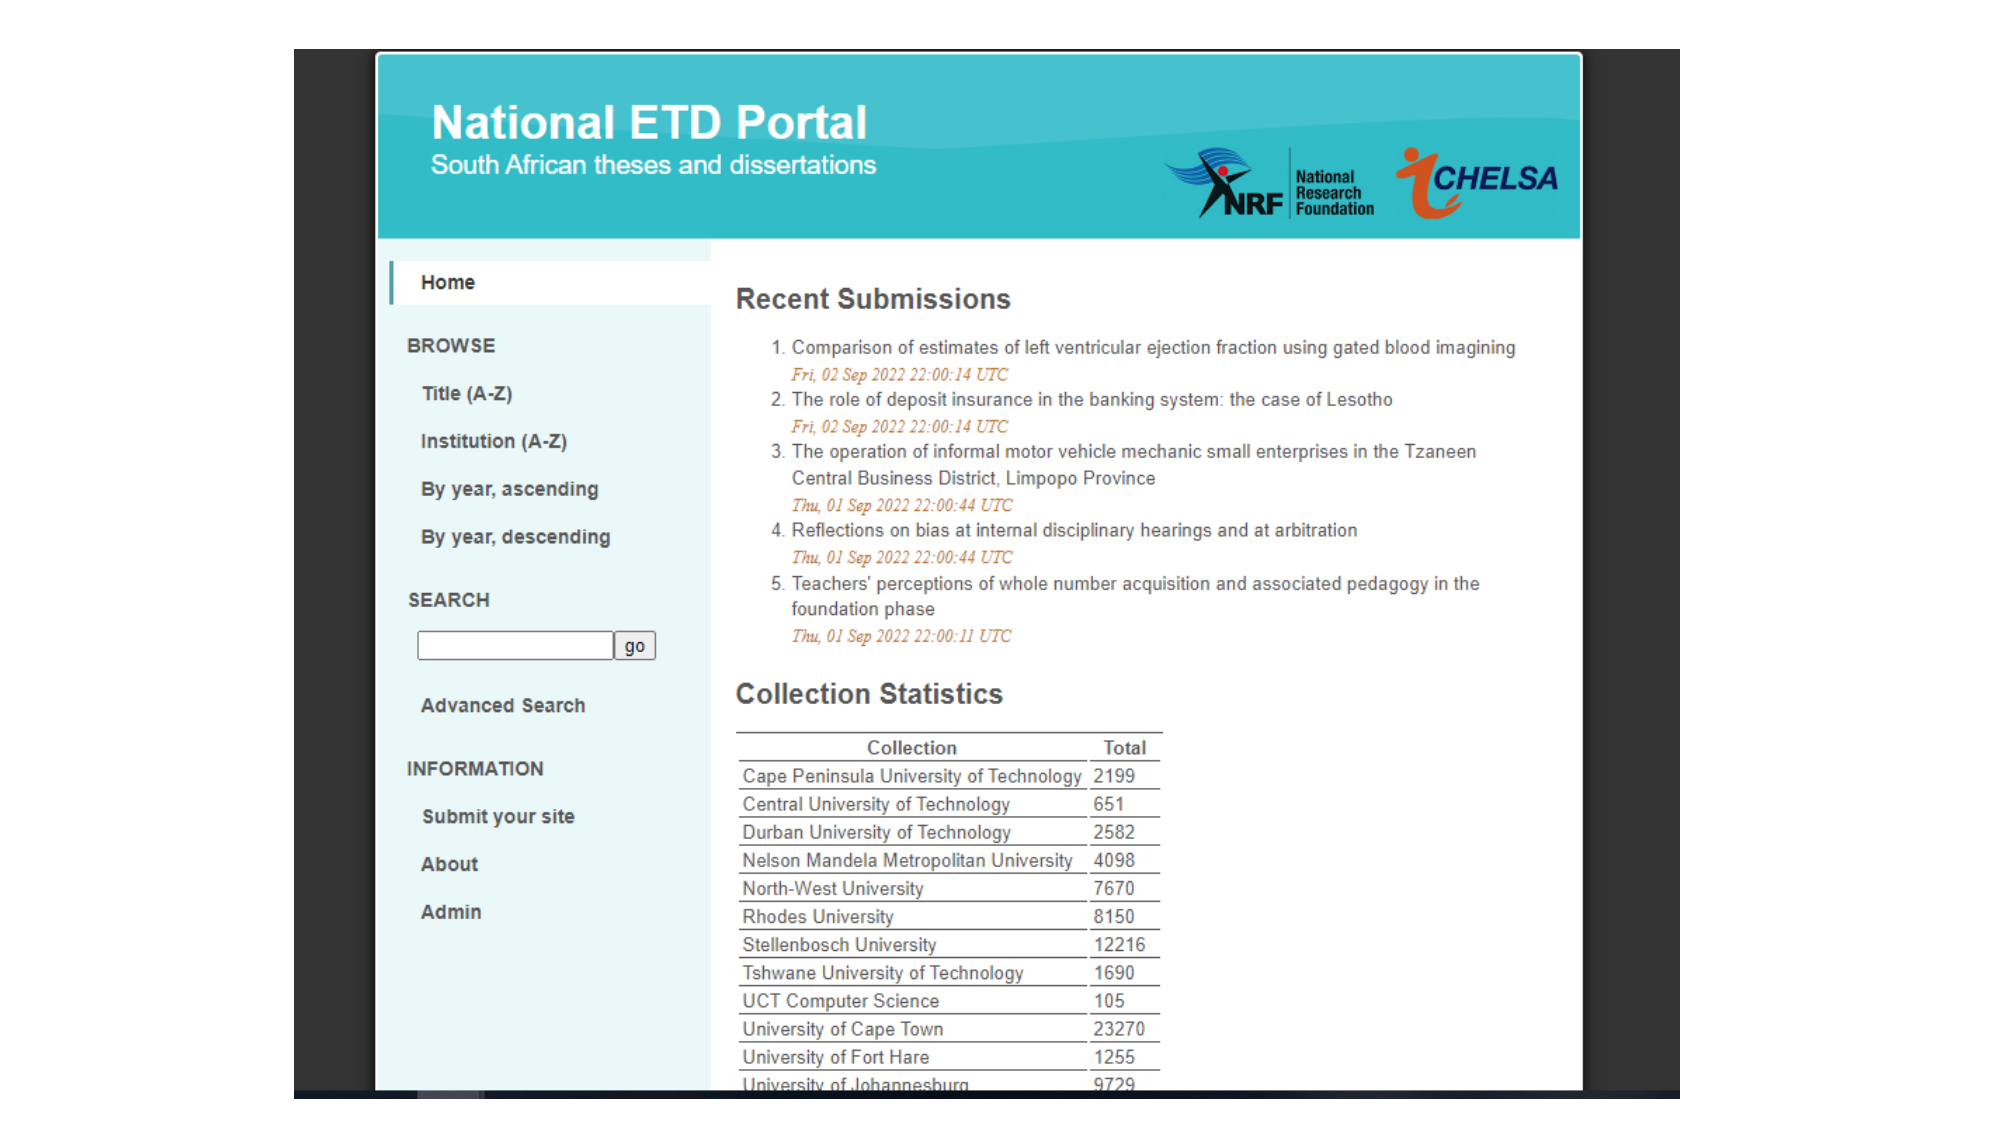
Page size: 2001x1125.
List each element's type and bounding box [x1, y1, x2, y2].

picture [294, 49, 1680, 1099]
